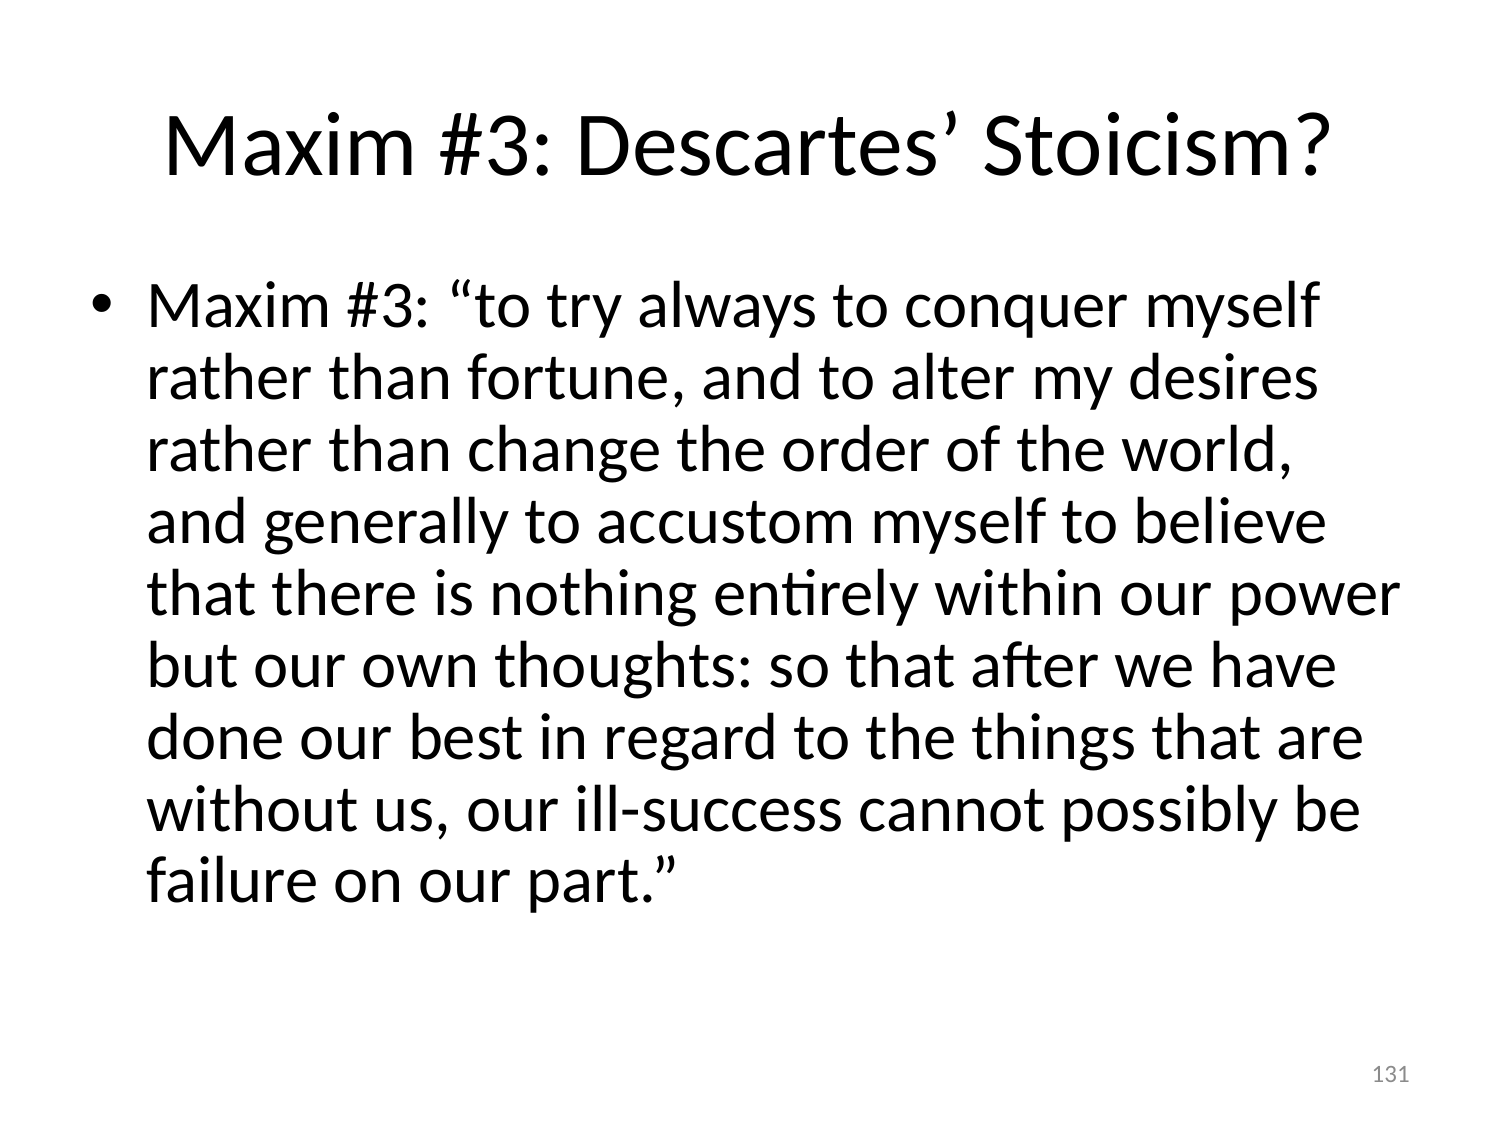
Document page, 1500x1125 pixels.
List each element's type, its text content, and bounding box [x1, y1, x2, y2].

list Maxim #3: “to try always to conquer myself rather than fortune, and to alter my desires rather than change the order of the world, and generally to accustom myself to believe that there is nothing entirely within our power but our own thoughts: so that after we have done our best in regard to the things that are without us, our ill-success cannot possibly be failure on our part.” [75, 262, 1425, 1005]
title Maxim #3: Descartes’ Stoicism? [75, 45, 1425, 233]
slide_number 131 [1074, 1042, 1425, 1103]
